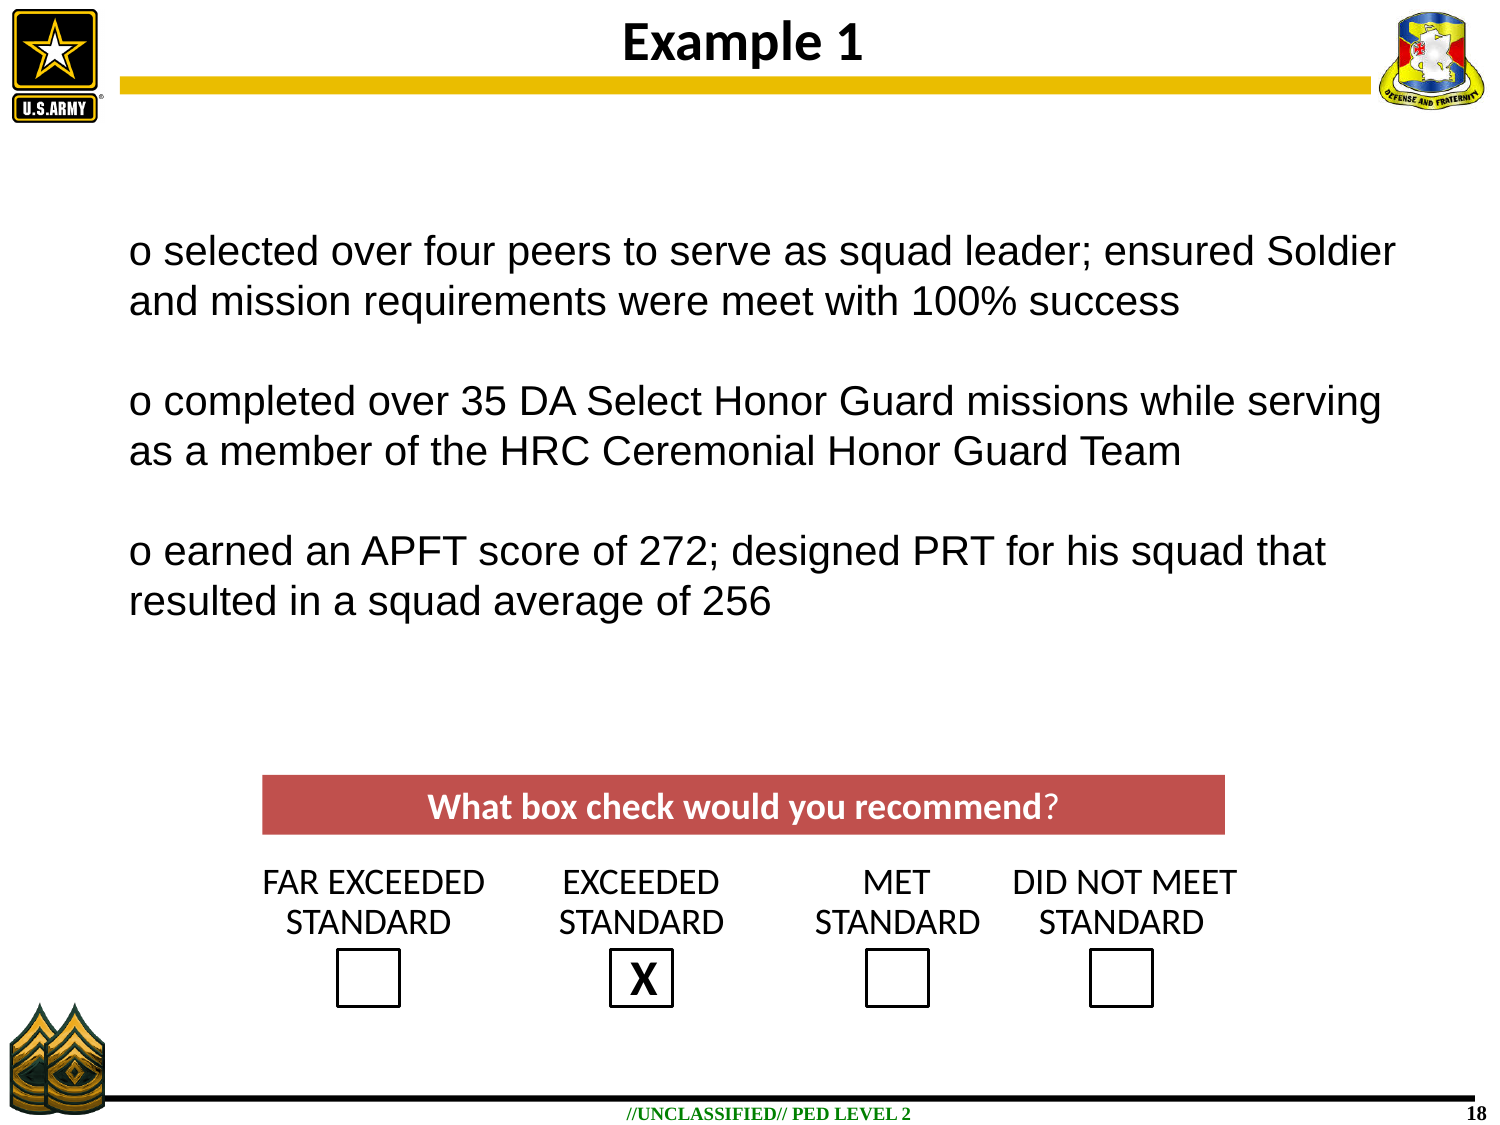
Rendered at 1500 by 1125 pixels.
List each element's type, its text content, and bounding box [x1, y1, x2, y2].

title Example 1 [103, 3, 1397, 73]
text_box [137, 849, 1363, 1007]
picture [9, 1002, 105, 1115]
picture [12, 9, 105, 123]
text_box What box check would you recommend? [262, 774, 1225, 835]
picture [1371, 9, 1492, 113]
list o selected over four peers to serve as squad leader; ensured Soldier and mission requirements were meet with 100% success o completed over 35 DA Select Honor Guard missions while serving as a member of the HRC Ceremonial Honor Guard Team o earned an APFT score of 272; designed PRT for his squad that resulted in a squad average of 256 [128, 223, 1423, 624]
